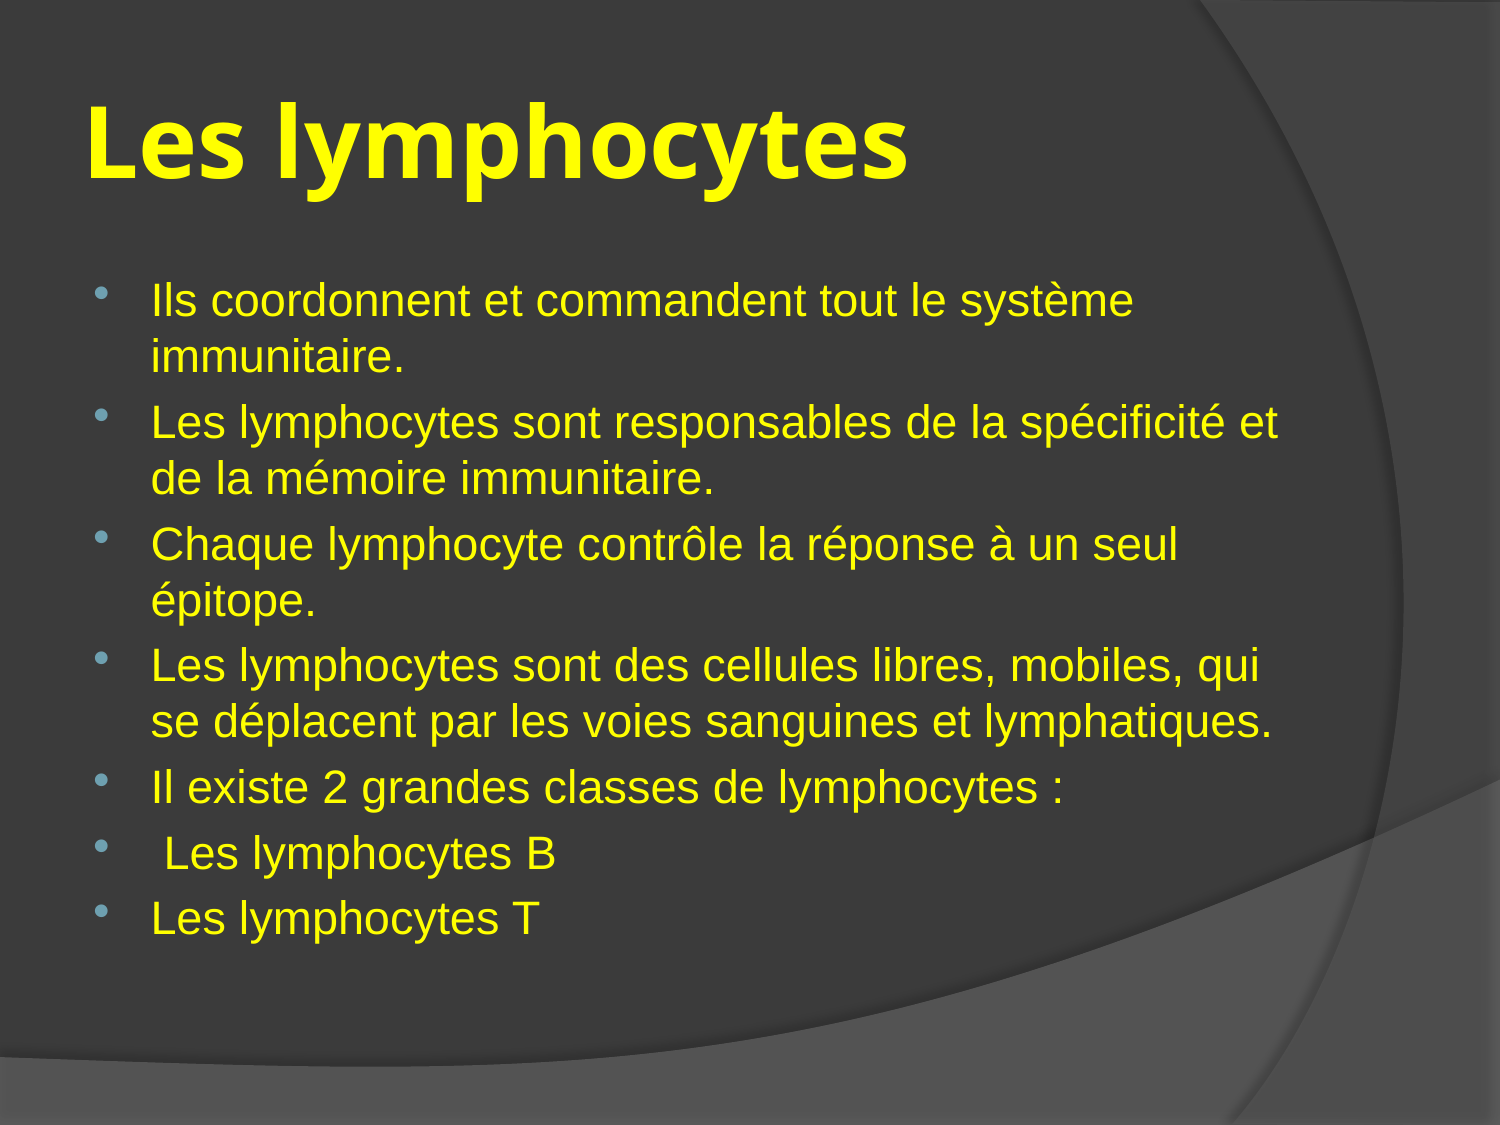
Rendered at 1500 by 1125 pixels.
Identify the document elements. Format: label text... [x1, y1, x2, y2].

title Les lymphocytes [75, 45, 1300, 233]
list Ils coordonnent et commandent tout le système immunitaire. Les lymphocytes sont responsables de la spécificité et de la mémoire immunitaire. Chaque lymphocyte contrôle la réponse à un seul épitope. Les lymphocytes sont des cellules libres, mobiles, qui se déplacent par les voies sanguines et lymphatiques. Il existe 2 grandes classes de lymphocytes : Les lymphocytes B Les lymphocytes T [75, 262, 1300, 1005]
